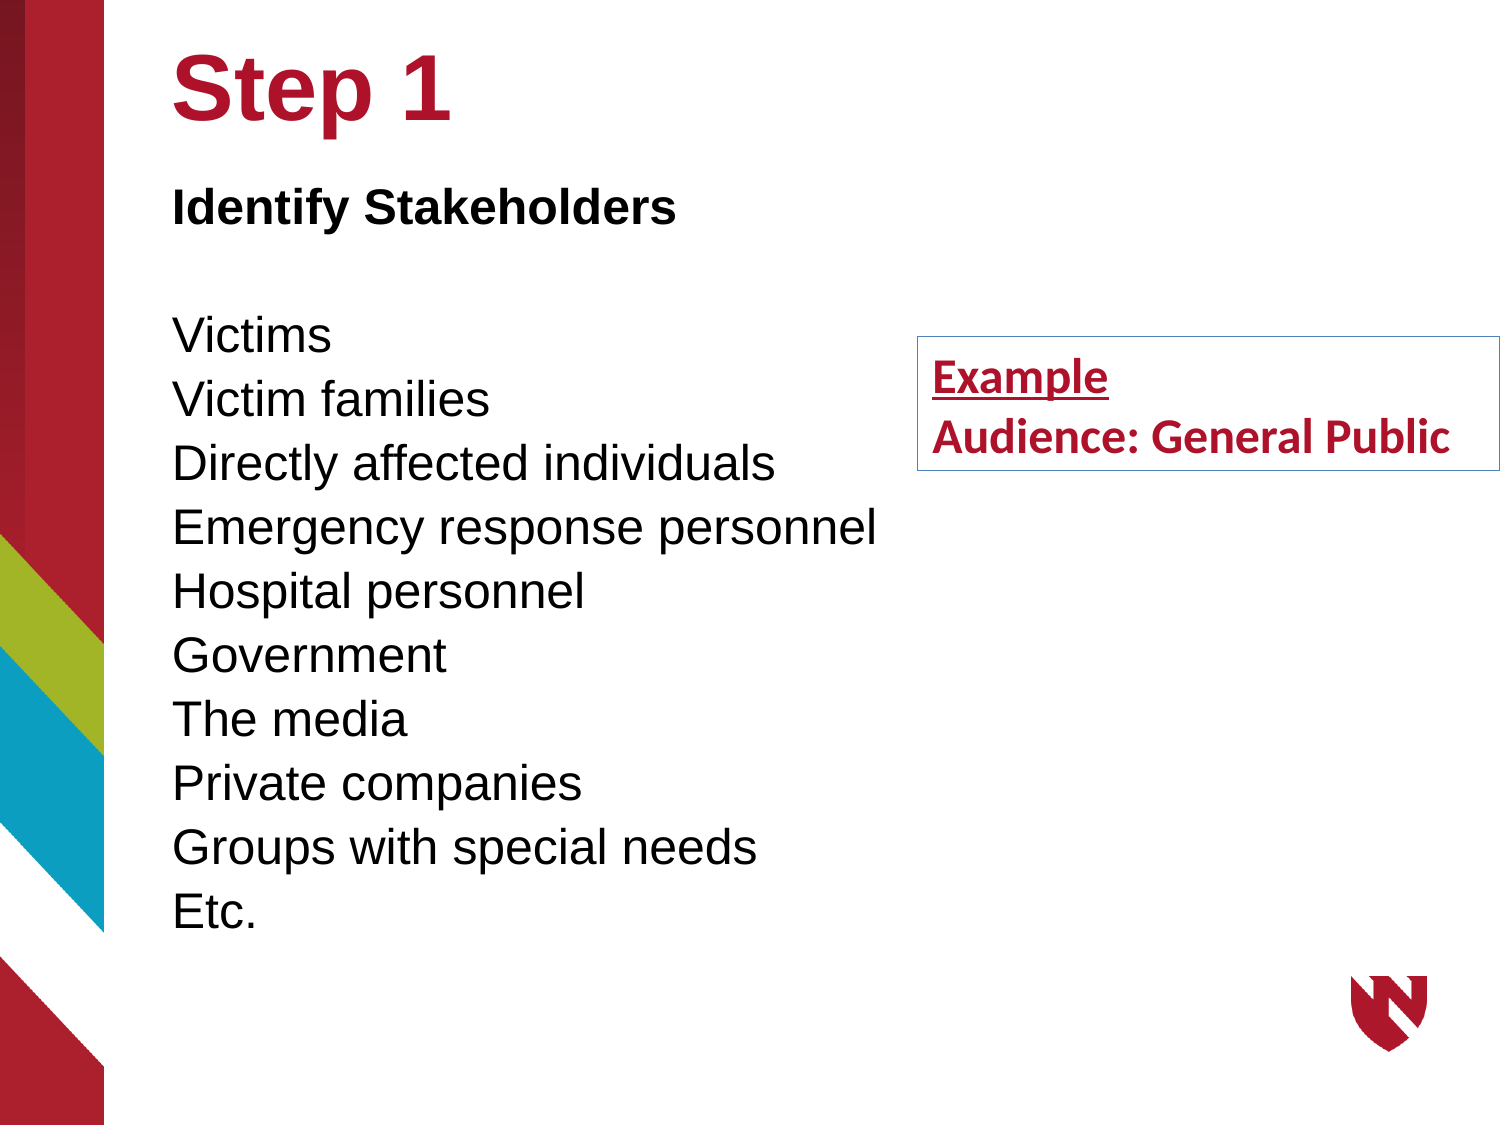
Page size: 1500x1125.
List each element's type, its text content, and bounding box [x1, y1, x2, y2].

picture [0, 0, 1500, 1125]
title Step 1 [156, 0, 1405, 141]
text_box Example Audience: General Public [917, 336, 1500, 471]
picture [918, 471, 1500, 1125]
list Identify Stakeholders Victims Victim families Directly affected individuals Emergency response personnel Hospital personnel Government The media Private companies Groups with special needs Etc. [156, 174, 918, 1125]
